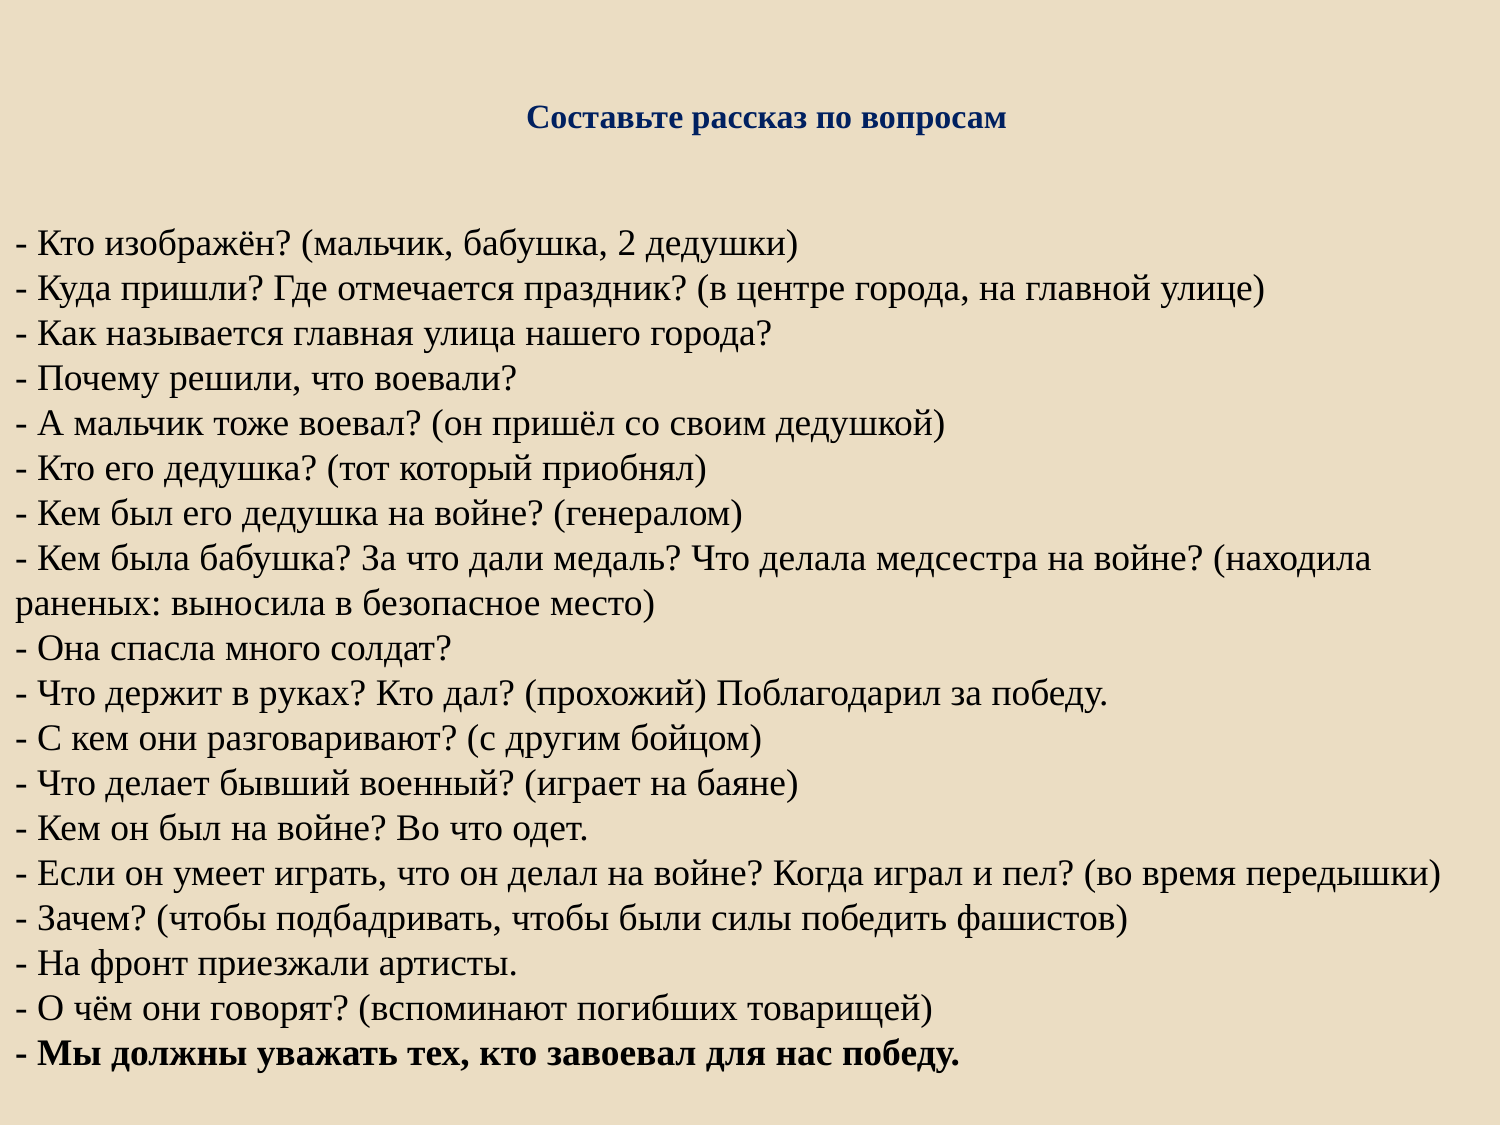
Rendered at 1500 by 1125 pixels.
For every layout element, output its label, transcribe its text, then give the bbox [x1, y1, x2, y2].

text_box - Кто изображён? (мальчик, бабушка, 2 дедушки) - Куда пришли? Где отмечается праздник? (в центре города, на главной улице) - Как называется главная улица нашего города? - Почему решили, что воевали? - А мальчик тоже воевал? (он пришёл со своим дедушкой) - Кто его дедушка? (тот который приобнял) - Кем был его дедушка на войне? (генералом) - Кем была бабушка? За что дали медаль? Что делала медсестра на войне? (находила раненых: выносила в безопасное место) - Она спасла много солдат? - Что держит в pуках? Кто дал? (прохожий) Поблагодарил за победу. - С кем они разговаривают? (с другим бойцом) - Что делает бывший военный? (играет на баяне) - Кем он был на войне? Во что одет. - Если он умеет играть, что он делал на войне? Когда играл и пел? (во время передышки) - Зачем? (чтобы подбадривать, чтобы были силы победить фашистов) - На фронт приезжали артисты. - О чём они говорят? (вспоминают погибших товарищей) - Мы должны уважать тех, кто завоевал для нас победу. [0, 210, 1500, 1081]
title Составьте рассказ по вопросам [75, 45, 1459, 185]
